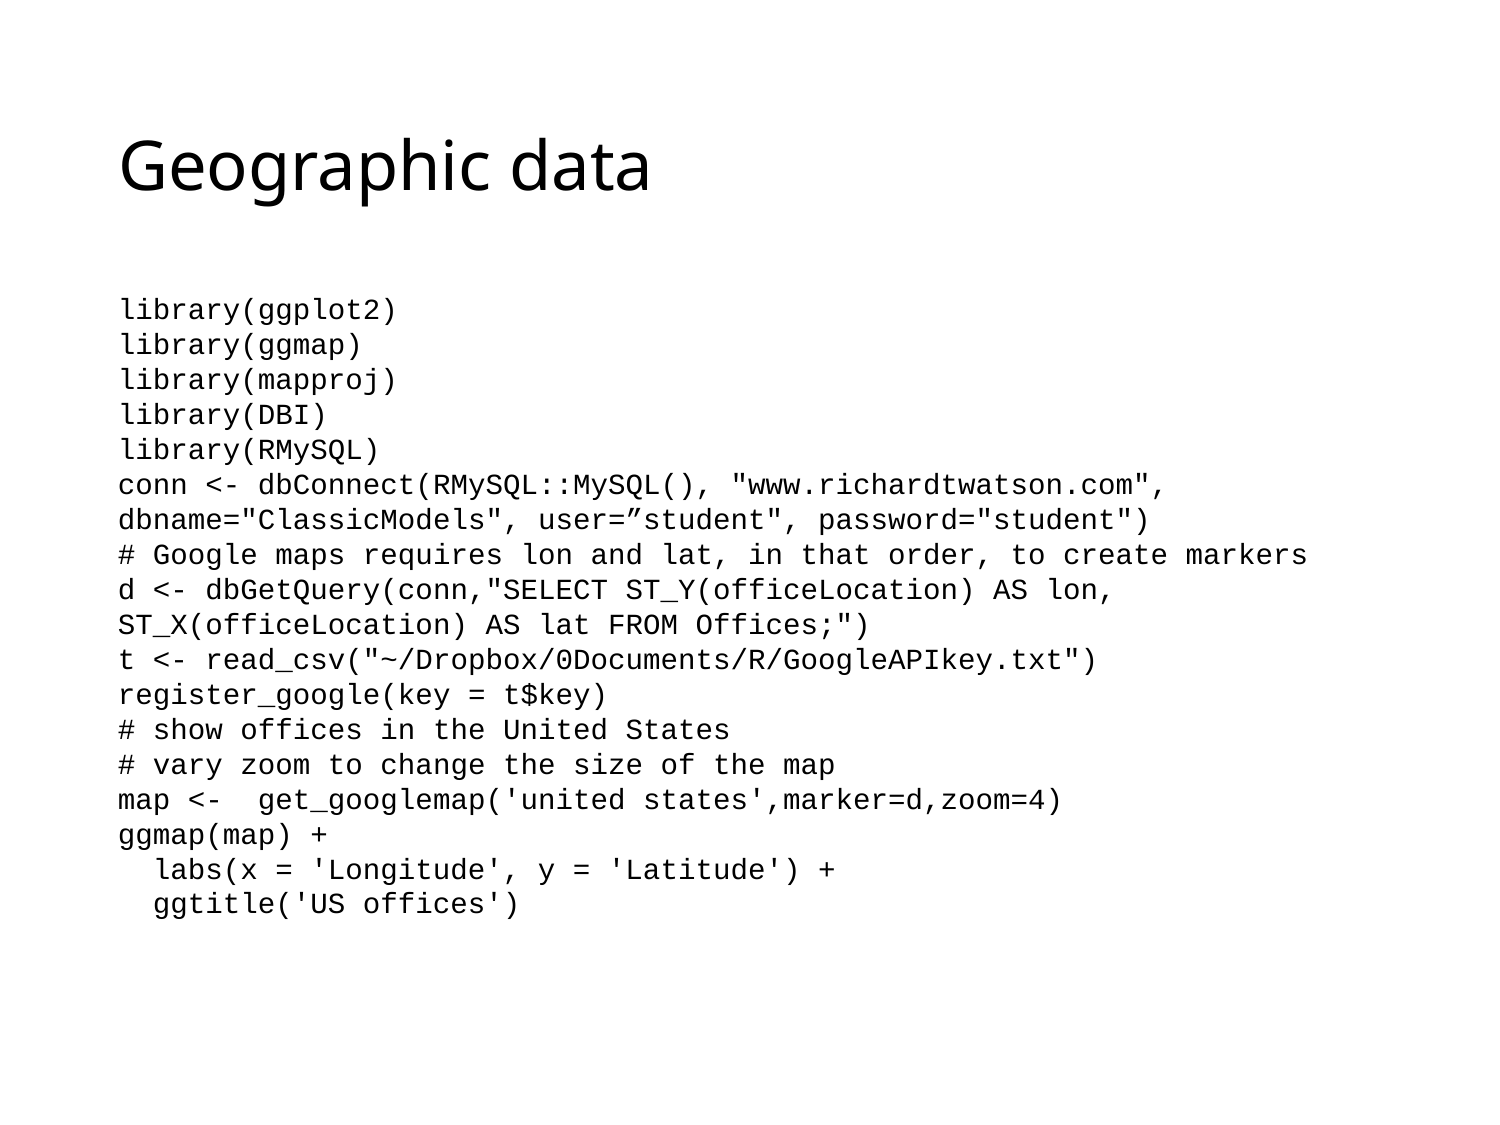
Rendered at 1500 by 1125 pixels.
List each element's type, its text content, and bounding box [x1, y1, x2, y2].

title Geographic data [103, 59, 1397, 278]
text_box library(ggplot2) library(ggmap) library(mapproj) library(DBI) library(RMySQL) conn <- dbConnect(RMySQL::MySQL(), "www.richardtwatson.com", dbname="ClassicModels", user=”student", password="student") # Google maps requires lon and lat, in that order, to create markers d <- dbGetQuery(conn,"SELECT ST_Y(officeLocation) AS lon, ST_X(officeLocation) AS lat FROM Offices;") t <- read_csv("~/Dropbox/0Documents/R/GoogleAPIkey.txt") register_google(key = t$key) # show offices in the United States # vary zoom to change the size of the map map <- get_googlemap('united states',marker=d,zoom=4) ggmap(map) + labs(x = 'Longitude', y = 'Latitude') + ggtitle('US offices') [103, 283, 1453, 928]
